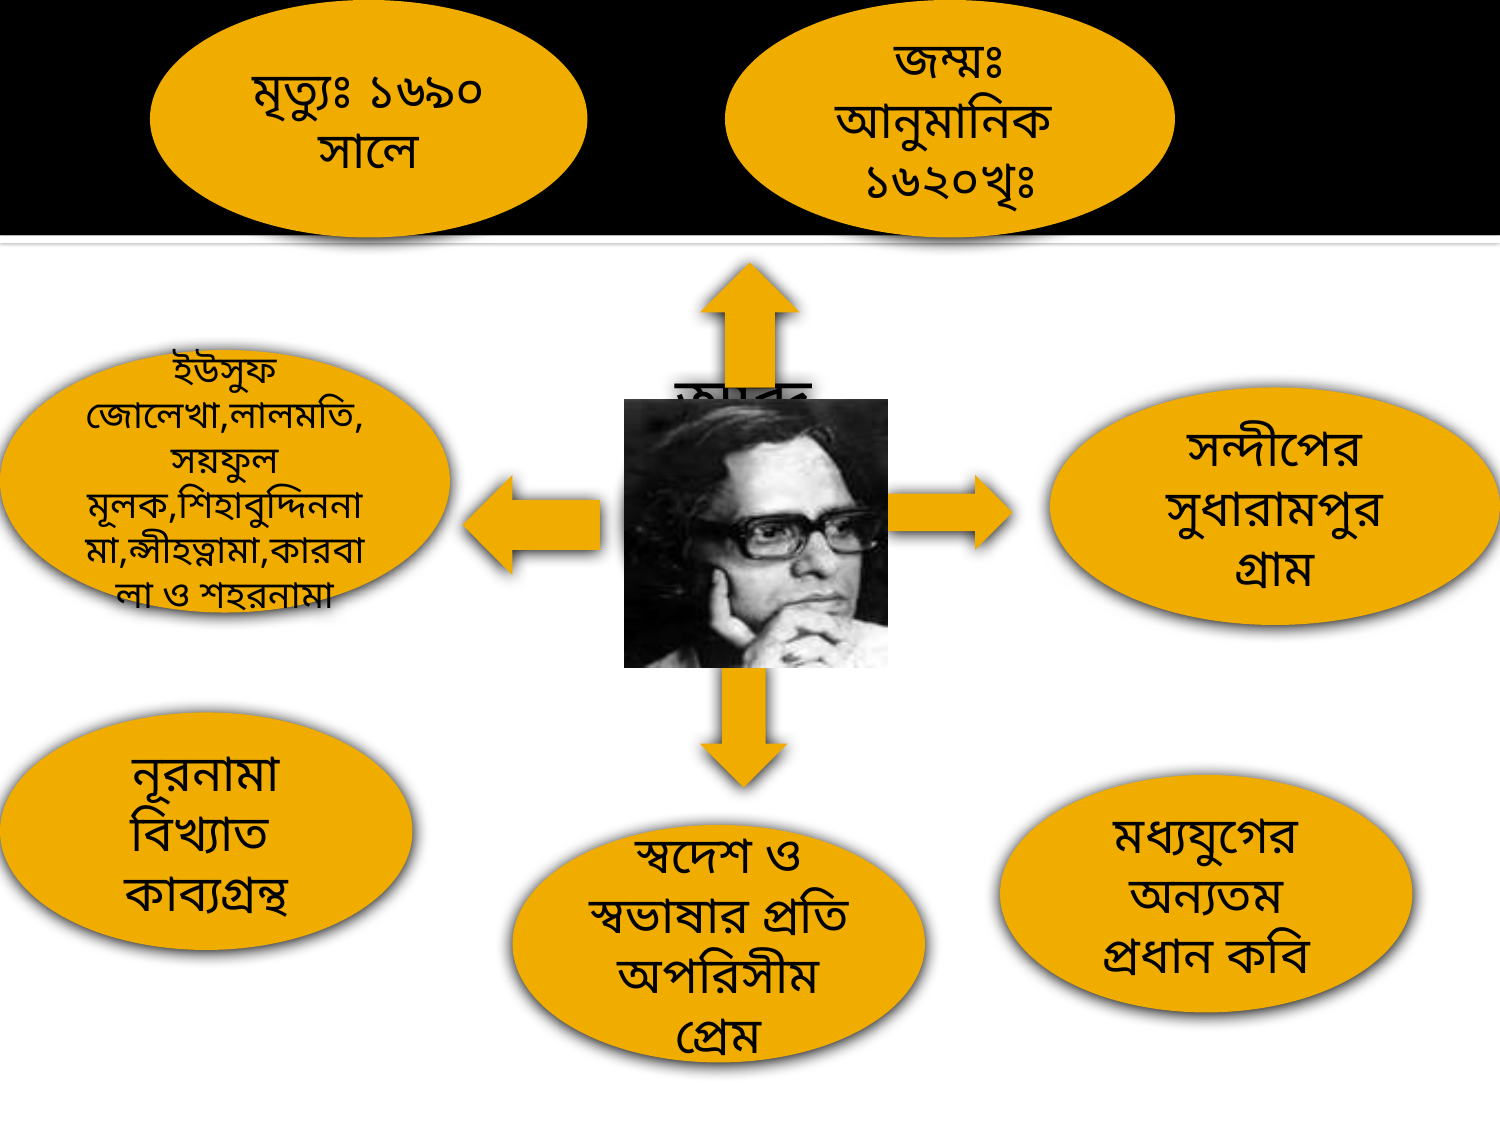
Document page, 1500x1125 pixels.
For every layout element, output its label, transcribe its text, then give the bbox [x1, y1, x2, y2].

text_box স্বদেশ ও স্বভাষার প্রতি অপরিসীম প্রেম [508, 821, 929, 1067]
text_box [696, 258, 804, 392]
text_box নূরনামা বিখ্যাত কাব্যগ্রন্থ [0, 708, 417, 954]
text_box জম্মঃ আনুমানিক ১৬২০খৃঃ [721, 0, 1179, 242]
text_box মৃত্যুঃ ১৬৯০ সালে [146, 0, 592, 242]
text_box মধ্যযুগের অন্যতম প্রধান কবি [996, 770, 1417, 1017]
text_box সন্দীপের সুধারামপুর গ্রাম [1046, 383, 1500, 629]
text_box [458, 471, 604, 579]
text_box [696, 676, 792, 792]
text_box [894, 471, 1017, 554]
picture [624, 399, 888, 668]
text_box ইউসুফ জোলেখা,লালমতি,সয়ফুল মূলক,শিহাবুদ্দিননামা,ন্সীহত্নামা,কারবালা ও শহরনামা [0, 346, 454, 617]
